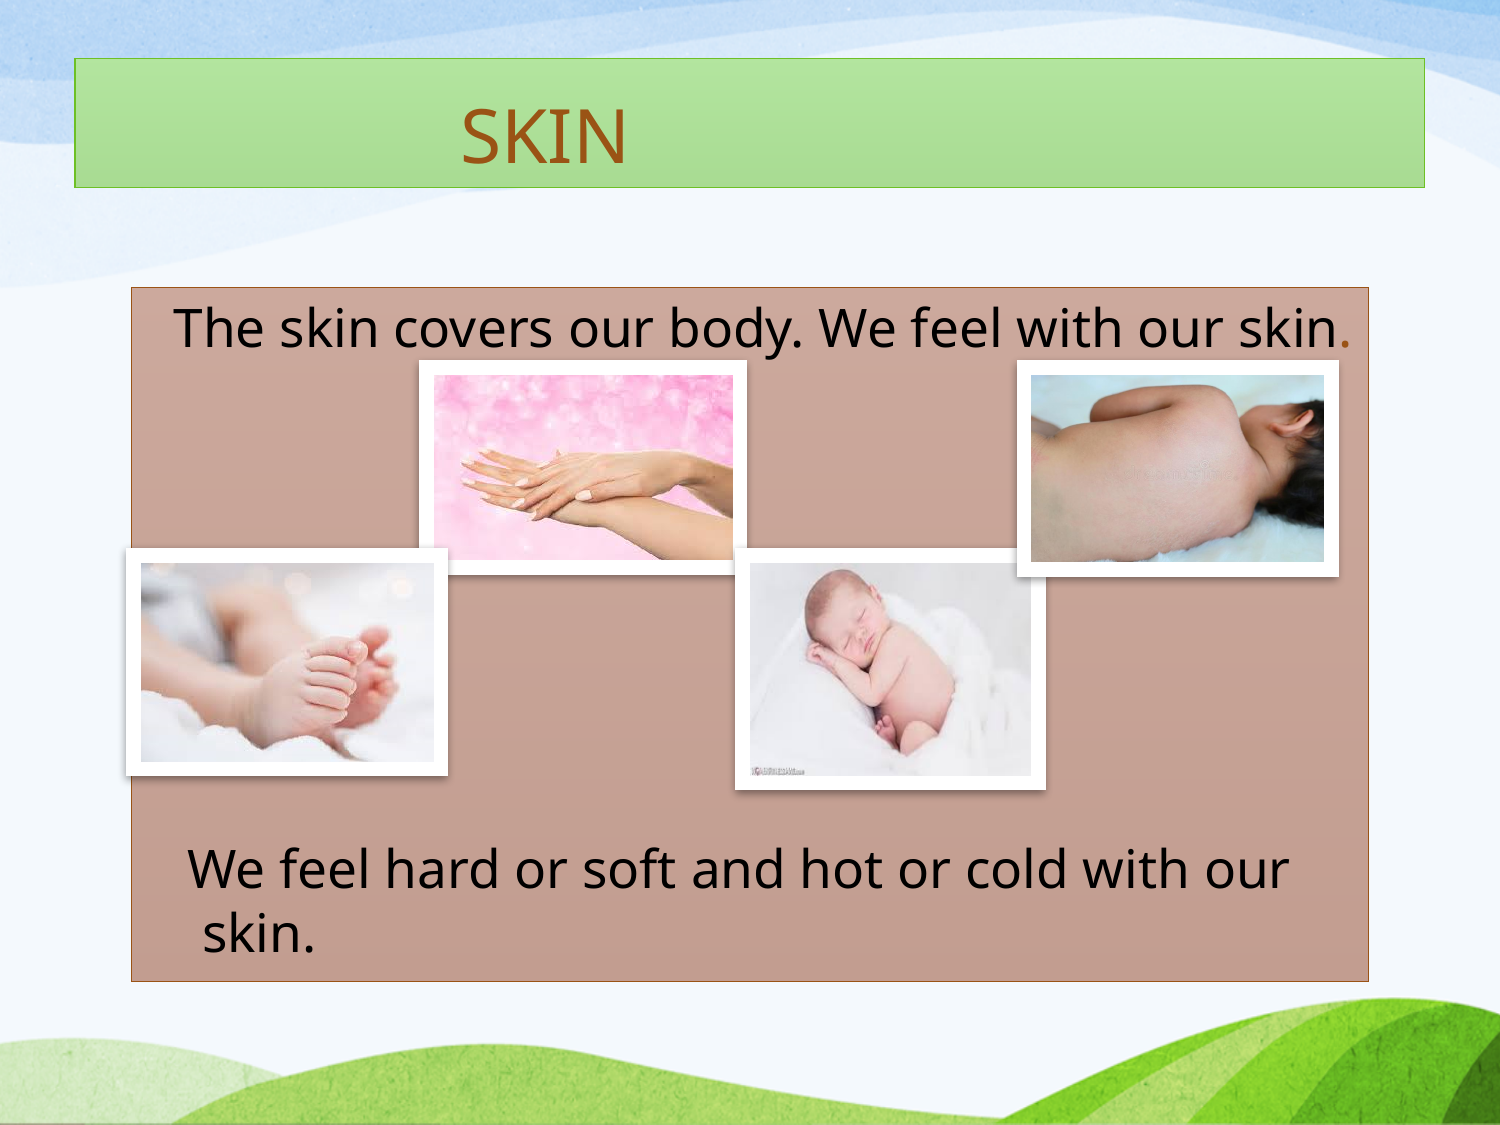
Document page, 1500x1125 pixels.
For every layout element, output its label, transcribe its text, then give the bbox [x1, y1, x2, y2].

picture [0, 0, 1500, 1125]
list The skin covers our body. We feel with our skin. We feel hard or soft and hot or cold with our skin. [131, 287, 1369, 982]
title SKIN [74, 58, 1425, 188]
